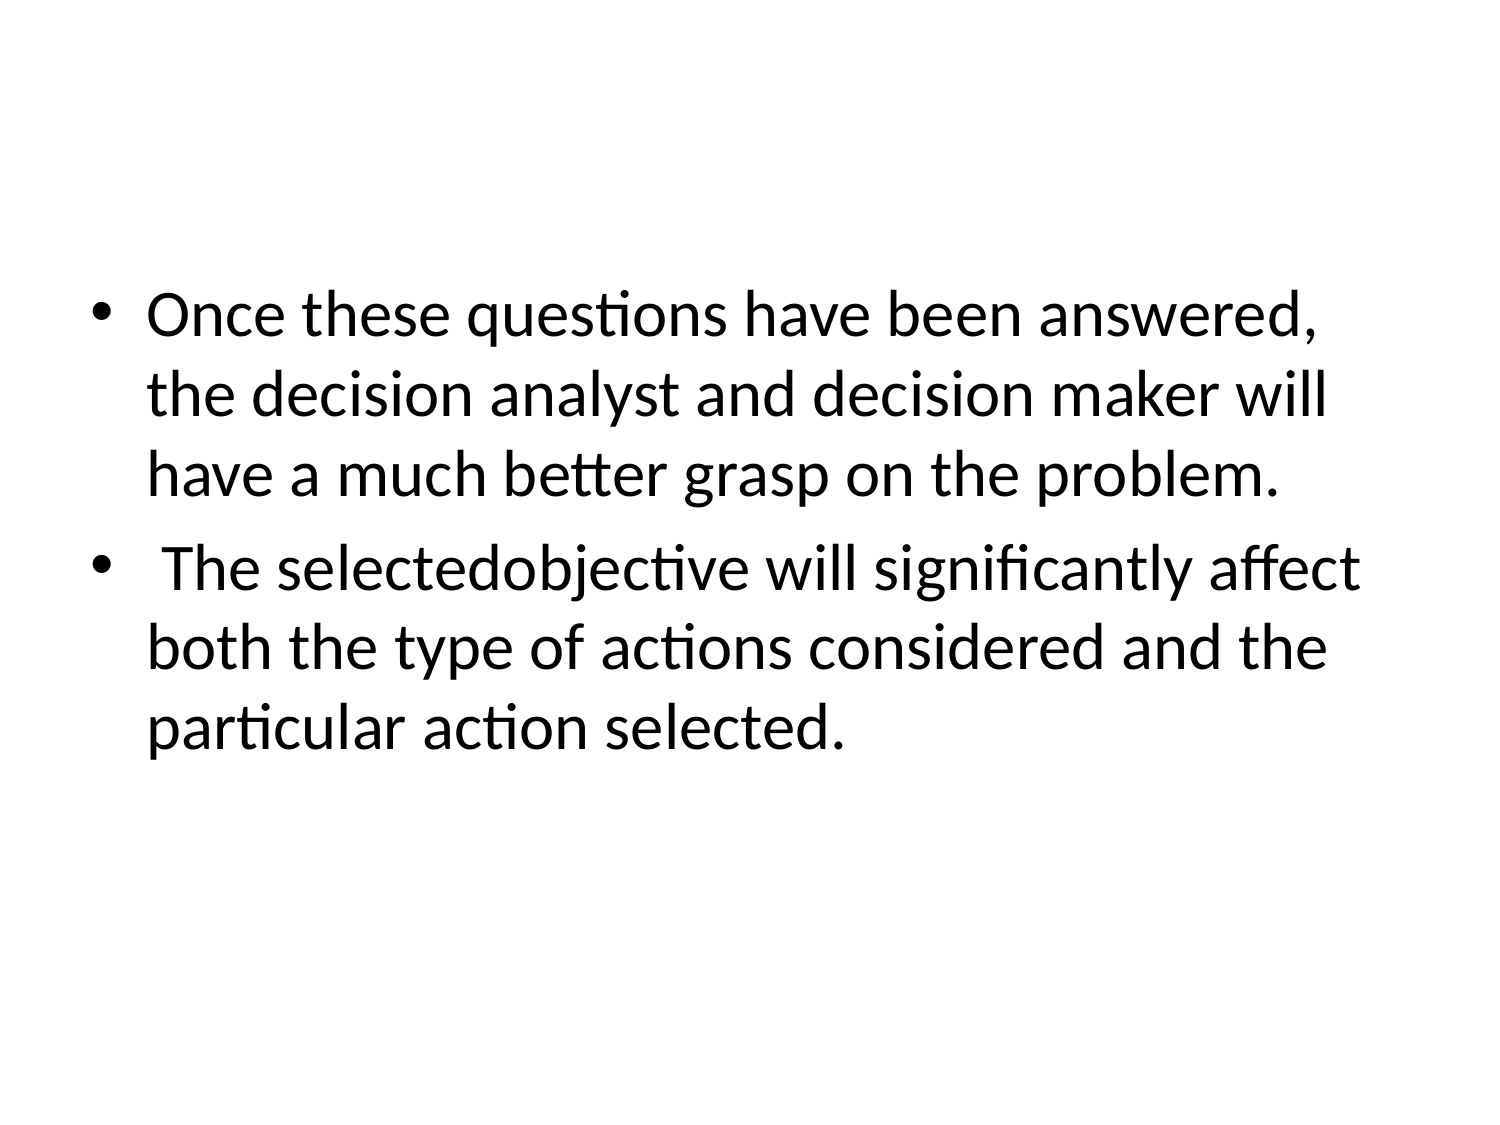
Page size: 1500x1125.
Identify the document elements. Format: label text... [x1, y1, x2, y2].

list Once these questions have been answered, the decision analyst and decision maker will have a much better grasp on the problem. The selectedobjective will significantly affect both the type of actions considered and the particular action selected. [75, 262, 1425, 1005]
